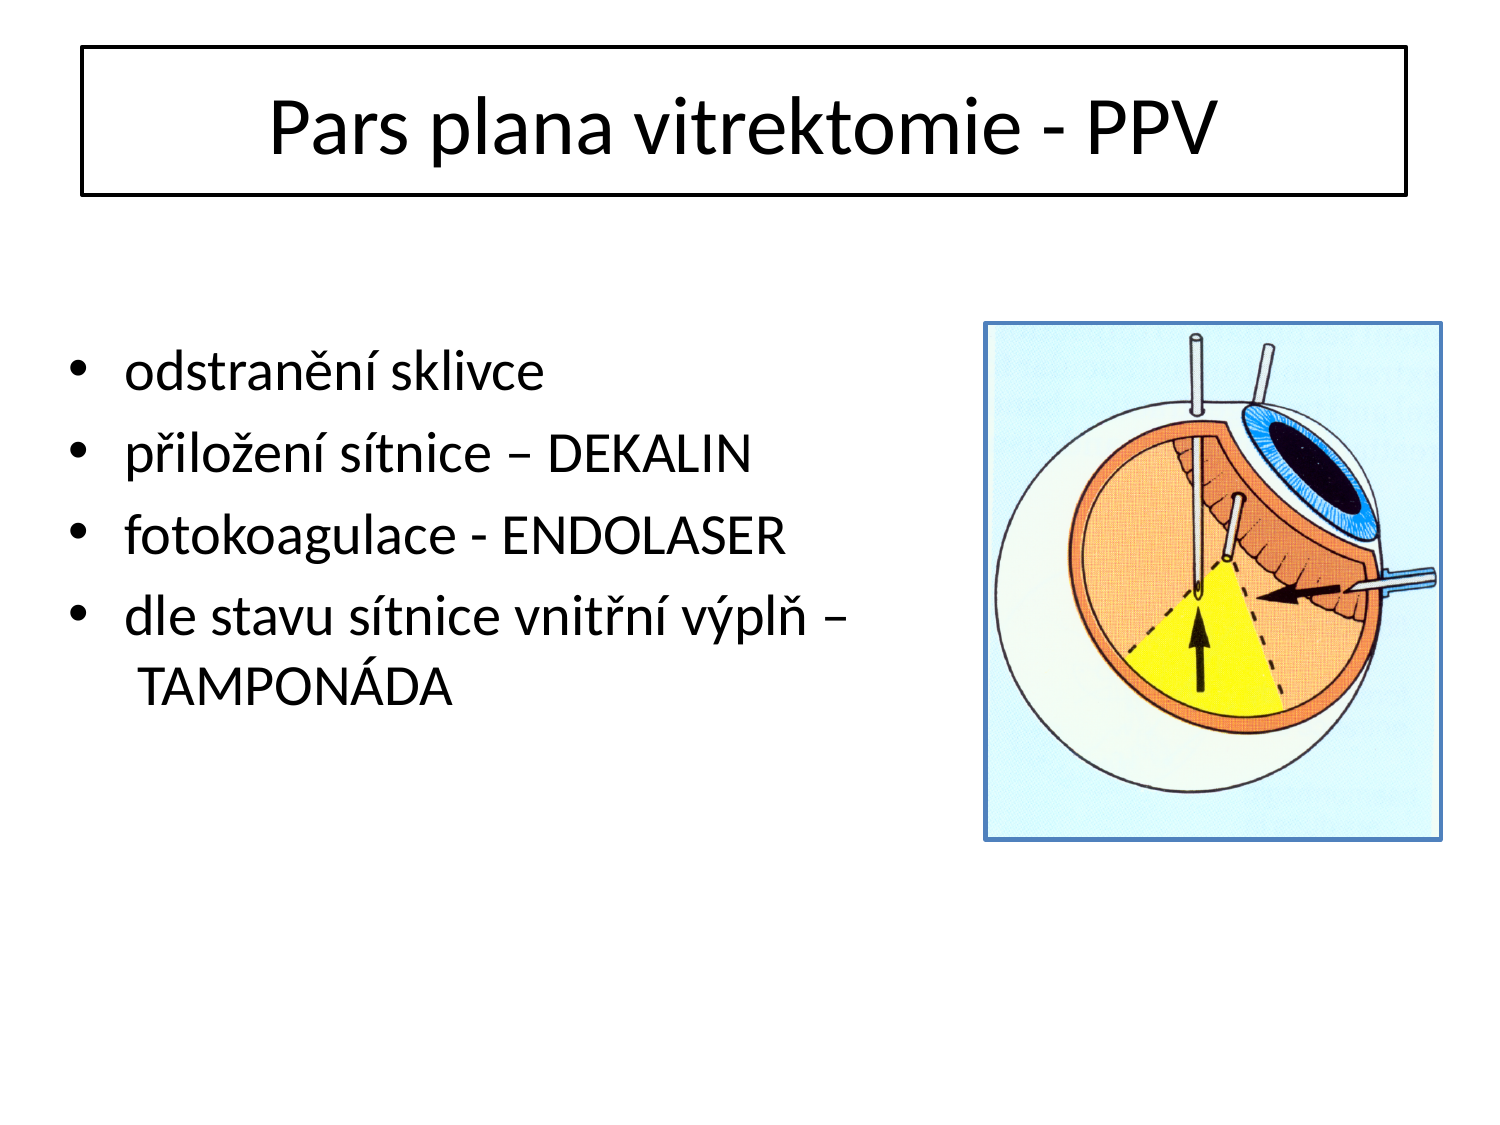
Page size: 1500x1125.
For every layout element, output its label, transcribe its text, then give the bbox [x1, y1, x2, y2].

title Pars plana vitrektomie - PPV [80, 45, 1408, 197]
list odstranění sklivce přiložení sítnice – DEKALIN fotokoagulace - ENDOLASER dle stavu sítnice vnitřní výplň – TAMPONÁDA [53, 324, 991, 938]
picture [987, 324, 1439, 838]
